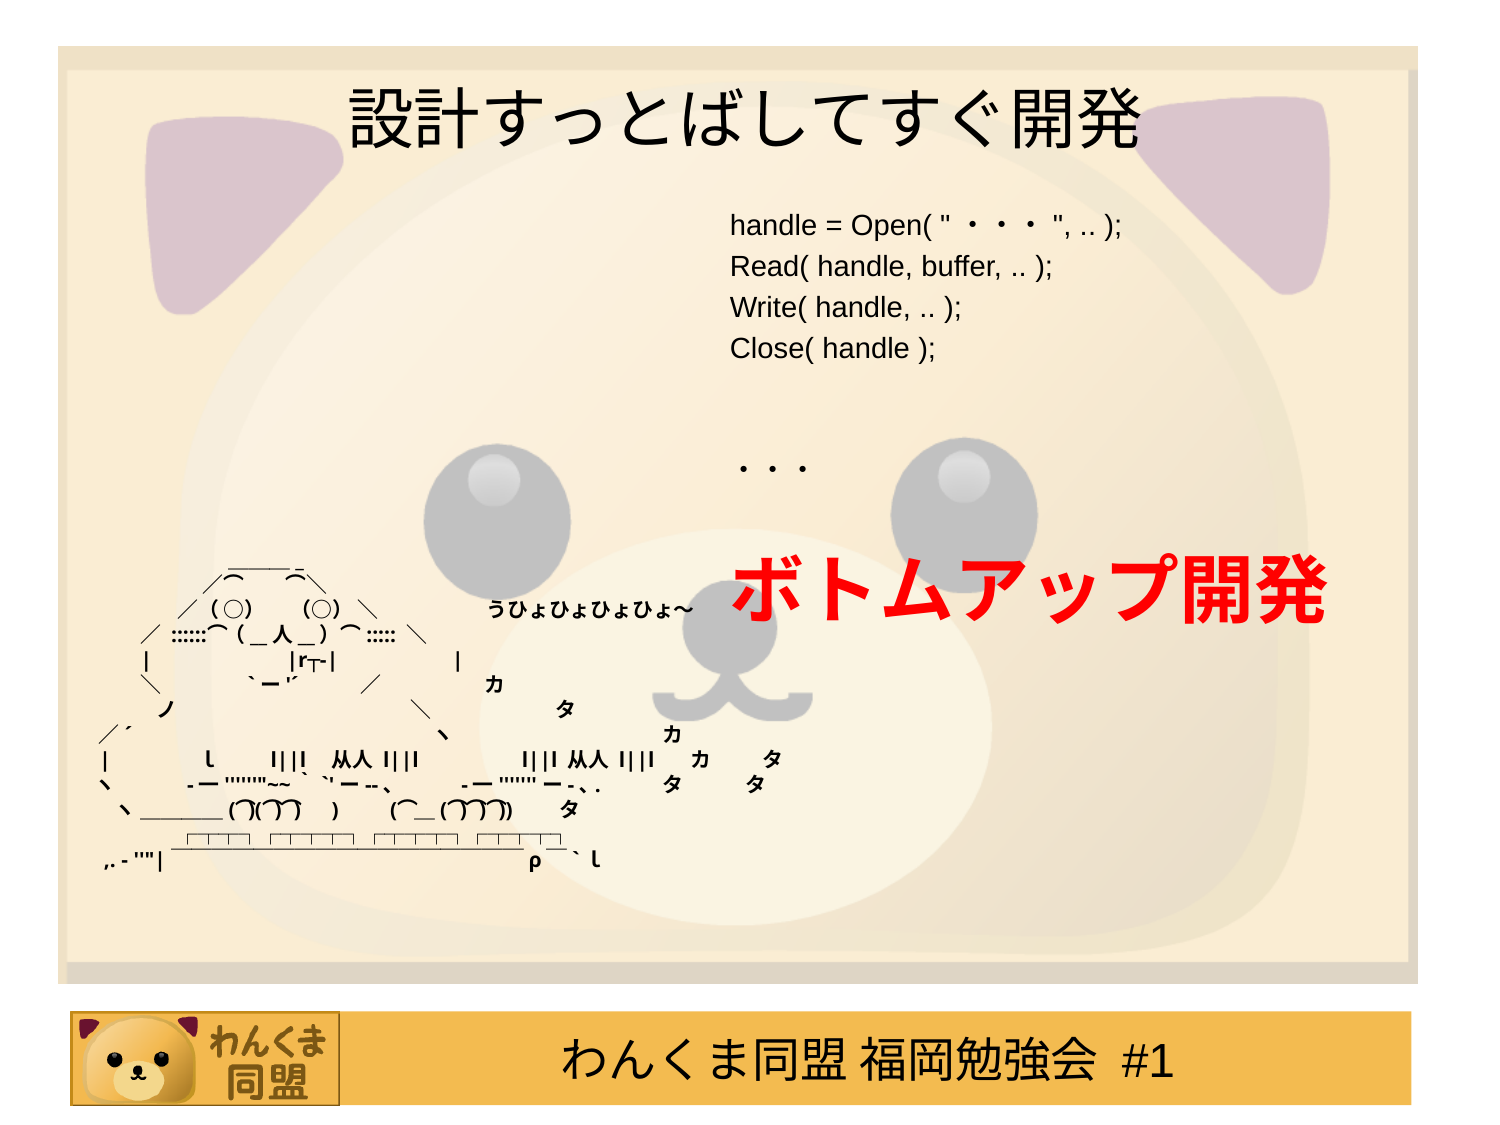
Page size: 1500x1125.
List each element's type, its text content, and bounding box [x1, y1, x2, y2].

picture [58, 46, 1418, 984]
text_box ＿＿＿_ ／⌒ ⌒＼ ／（ ○） （○） ＼ うひょひょひょひょ～ ／ ::::::⌒（__人__）⌒::::: ＼ | |r┬-| | ＼ `ー'´ ／ カ ノ ＼ タ ／´ ヽ カ | ｌ l||l 从人 l||l l||l 从人 l||l カ タ ヽ -一''''''"~~｀`'ー--､ -一'''''''ー-､. タ タ ヽ ＿＿＿＿(⌒)(⌒)⌒) ) (⌒＿(⌒)⌒)⌒)) タ ┌┬┬┐┌┬┬┬┐┌┬┬┬┐┌┬┬┬┐ ,. - ''"|￣￣￣￣￣￣￣￣￣￣￣￣￣￣￣￣￣ρ￣`ｌ [38, 539, 798, 929]
title 設計すっとばしてすぐ開発 [70, 58, 1421, 175]
picture [70, 1011, 340, 1106]
list handle = Open( "・・・", .. ); Read( handle, buffer, .. ); Write( handle, .. ); Close( handle ); ・・・ ボトムアップ開発 [714, 198, 1360, 853]
